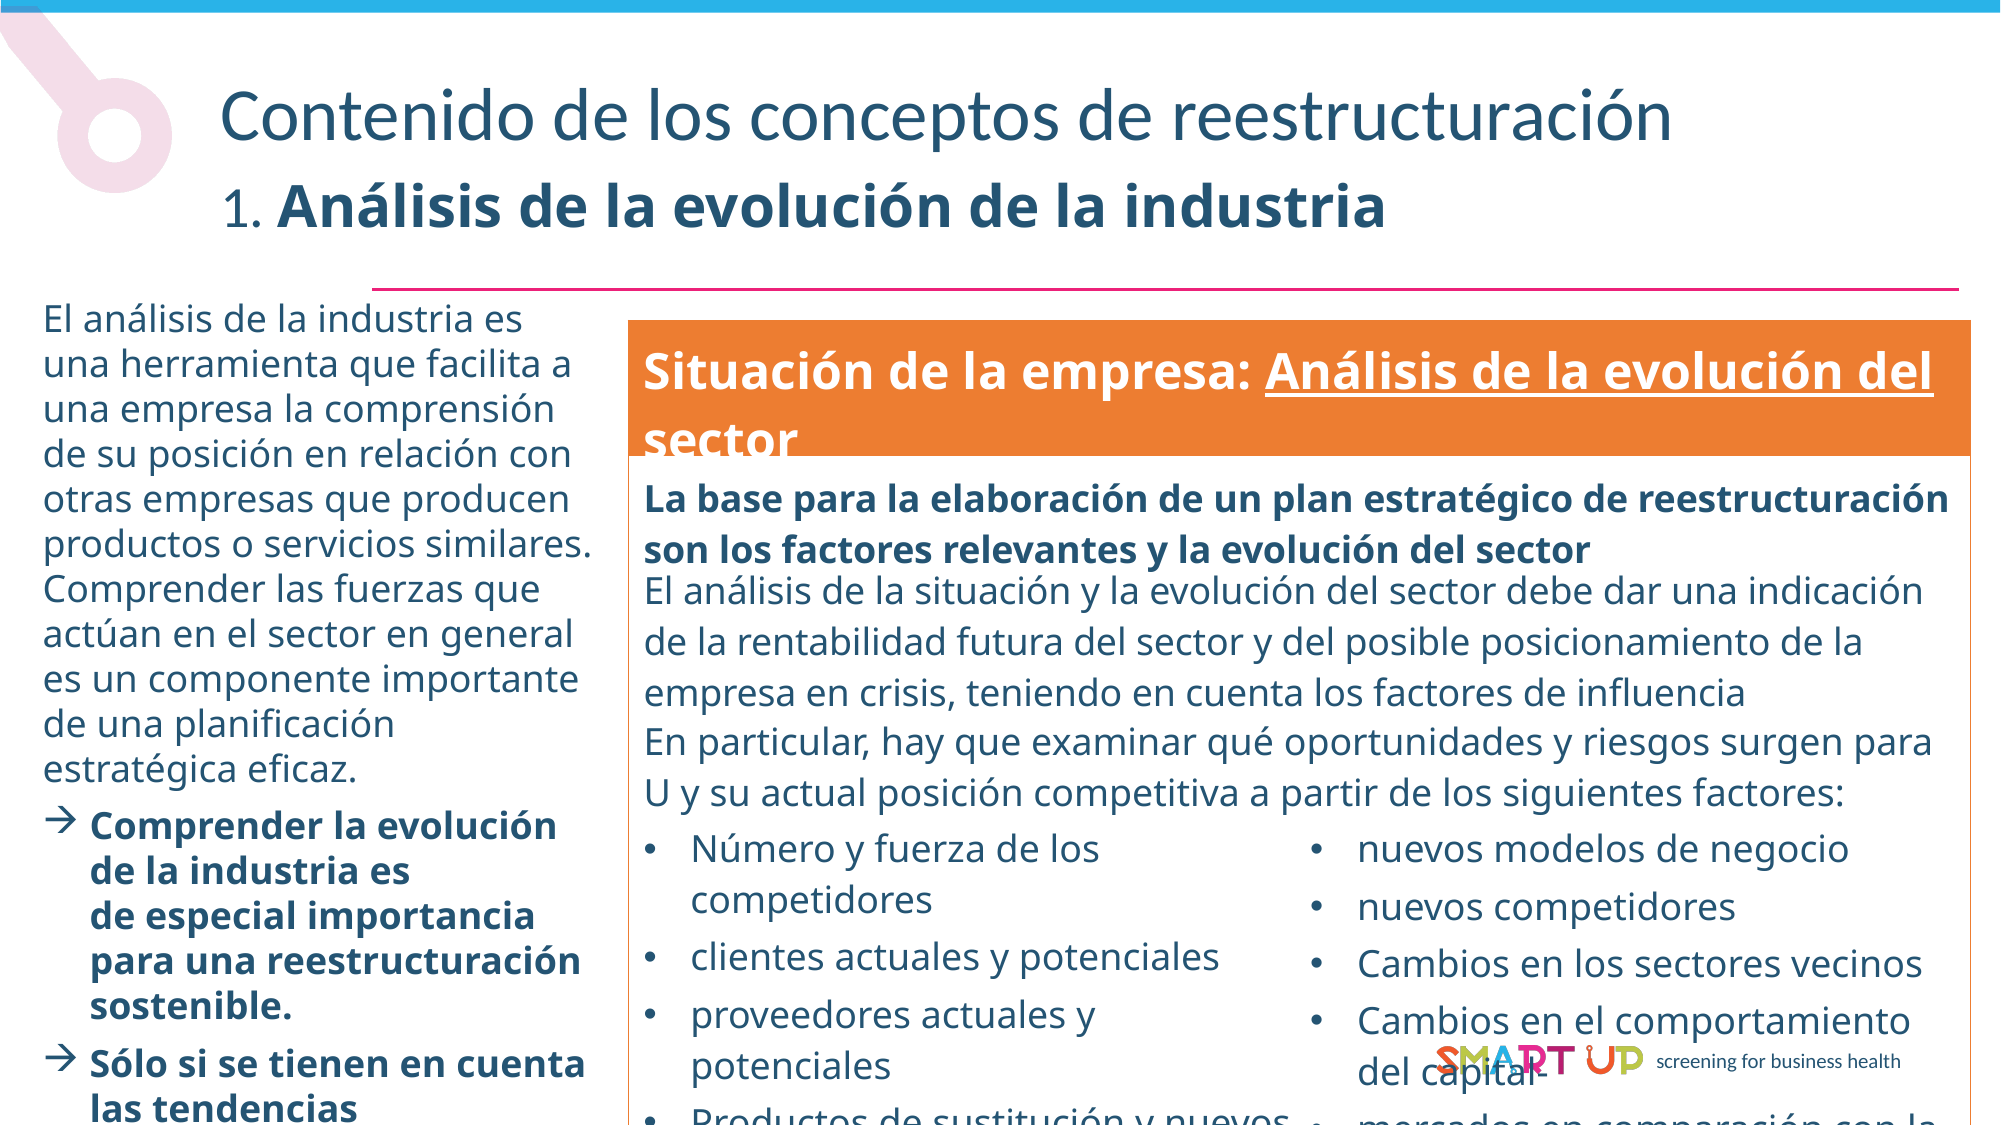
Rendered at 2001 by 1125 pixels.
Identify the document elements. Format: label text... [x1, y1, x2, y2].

table_cell En particular, hay que examinar qué oportunidades y riesgos surgen para U y su actual posición competitiva a partir de los siguientes factores: [629, 699, 1970, 806]
list Contenido de los conceptos de reestructuración 1. Análisis de la evolución de la industria [205, 68, 1756, 258]
table_cell La base para la elaboración de un plan estratégico de reestructuración son los factores relevantes y la evolución del sector [629, 456, 1970, 563]
picture [0, 6, 224, 218]
table_cell nuevos modelos de negocio nuevos competidores Cambios en los sectores vecinos Cambios en el comportamiento del capital- mercados en comparación con la industria [1295, 806, 1970, 1125]
table_cell Número y fuerza de los competidores clientes actuales y potenciales proveedores actuales y potenciales Productos de sustitución y nuevos Tecnologías [629, 806, 1295, 1125]
table_header Situación de la empresa: Análisis de la evolución del sector [629, 322, 1970, 456]
text_box El análisis de la industria es una herramienta que facilita a una empresa la comprensión de su posición en relación con otras empresas que producen productos o servicios similares. Comprender las fuerzas que actúan en el sector en general es un componente importante de una planificación estratégica eficaz. Comprender la evolución de la industria es de especial importancia para una reestructuración sostenible. Sólo si se tienen en cuenta las tendencias de las tendencias, la reestructuración puede tener un efecto duradero. [29, 288, 611, 1125]
table_cell El análisis de la situación y la evolución del sector debe dar una indicación de la rentabilidad futura del sector y del posible posicionamiento de la empresa en crisis, teniendo en cuenta los factores de influencia [629, 563, 1970, 699]
